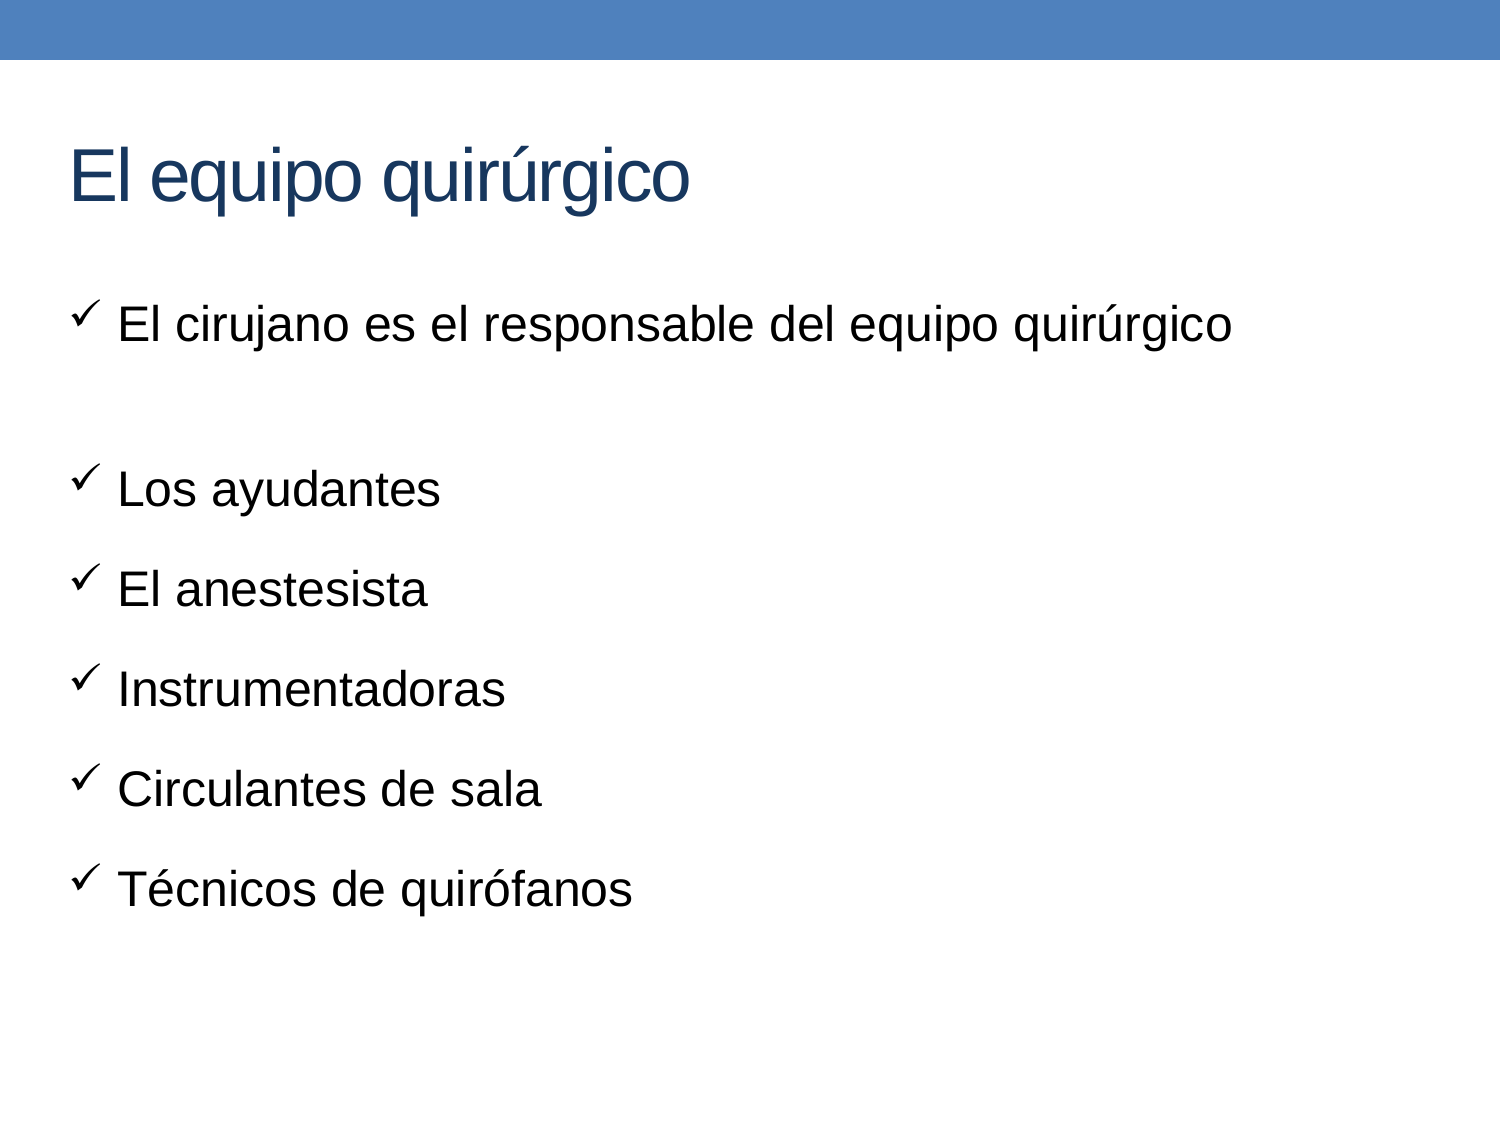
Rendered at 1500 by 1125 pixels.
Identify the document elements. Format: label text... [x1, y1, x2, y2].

list El cirujano es el responsable del equipo quirúrgico Los ayudantes El anestesista Instrumentadoras Circulantes de sala Técnicos de quirófanos [53, 290, 1459, 1125]
title El equipo quirúrgico [53, 78, 1364, 266]
